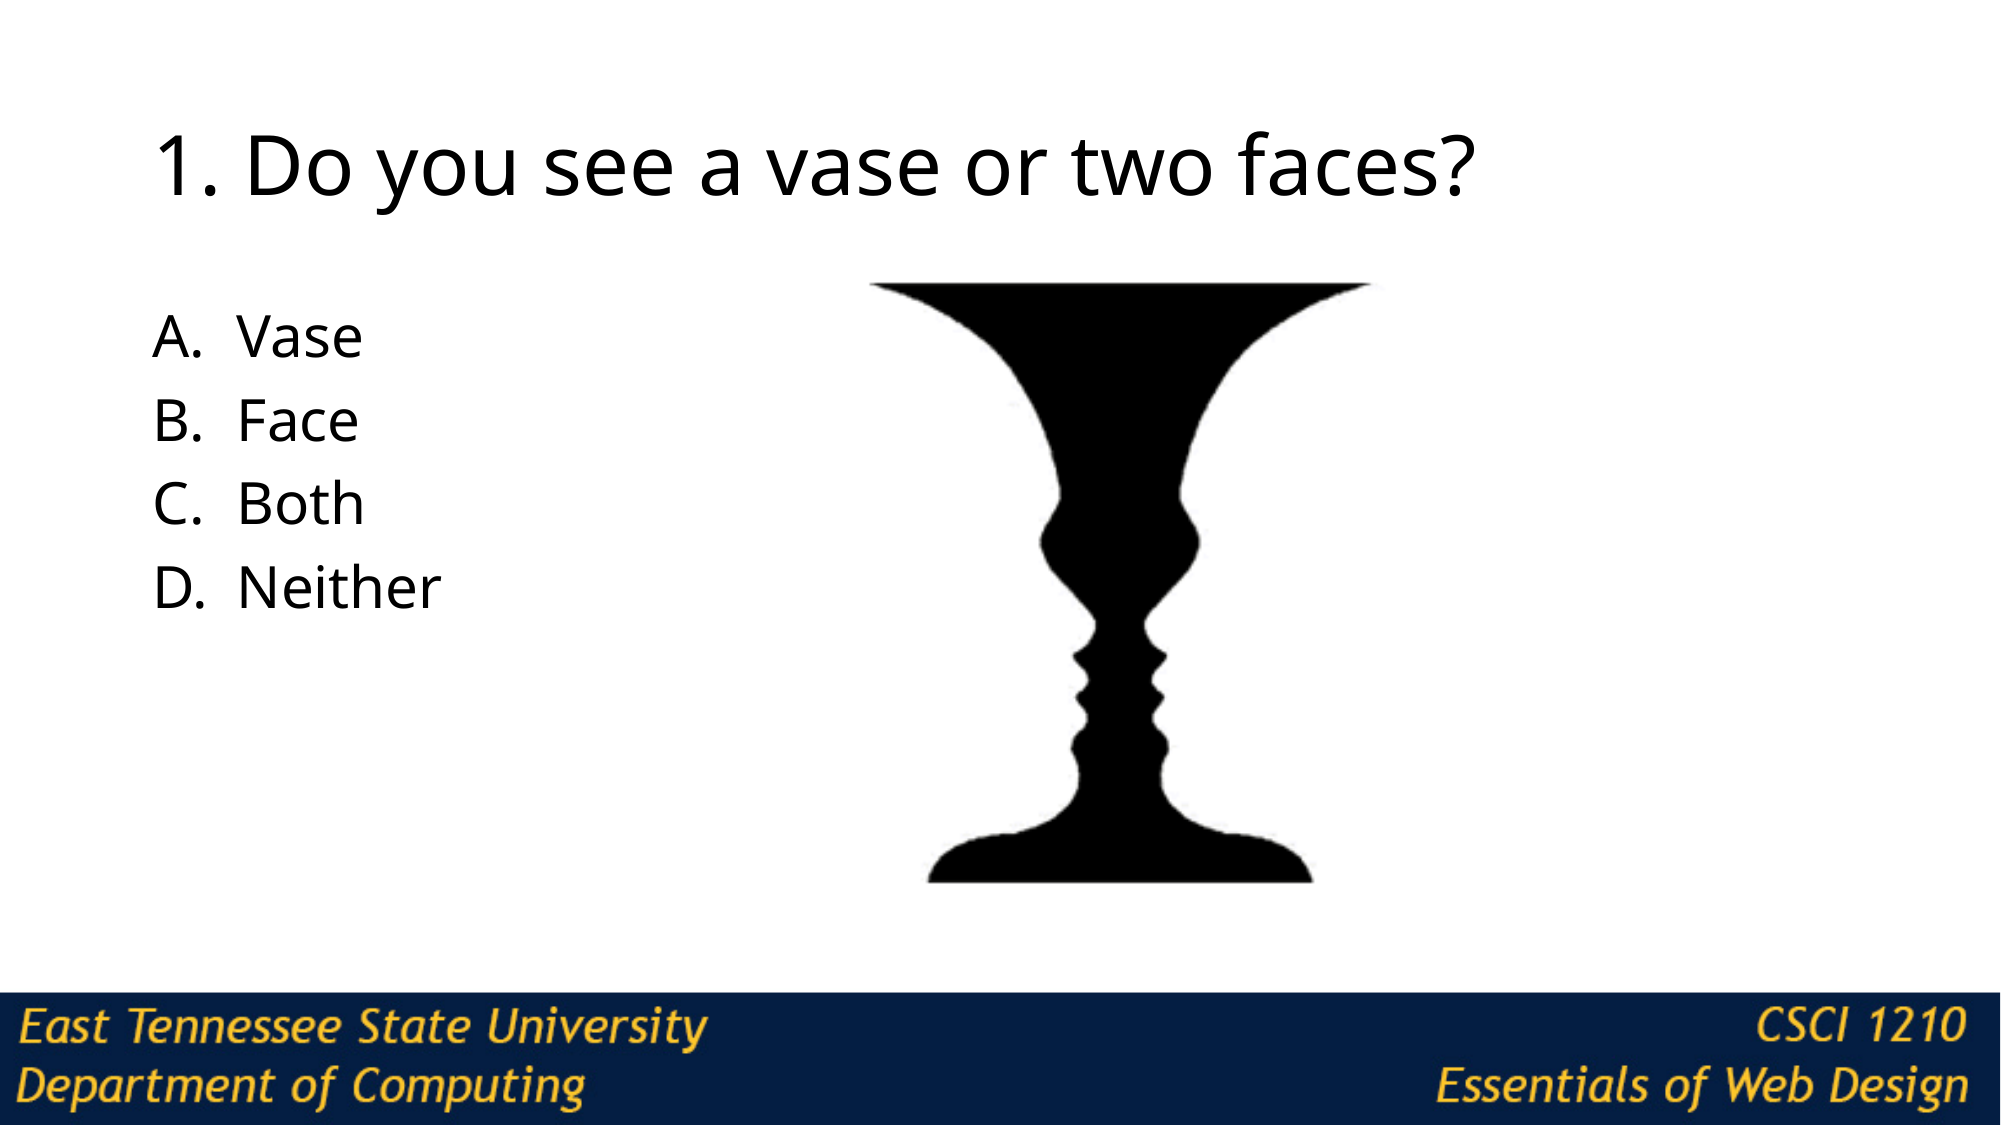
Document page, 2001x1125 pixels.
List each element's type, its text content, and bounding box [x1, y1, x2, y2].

title 1. Do you see a vase or two faces? [137, 59, 1863, 278]
list Vase Face Both Neither [137, 299, 1863, 1014]
picture [0, 0, 2001, 1125]
